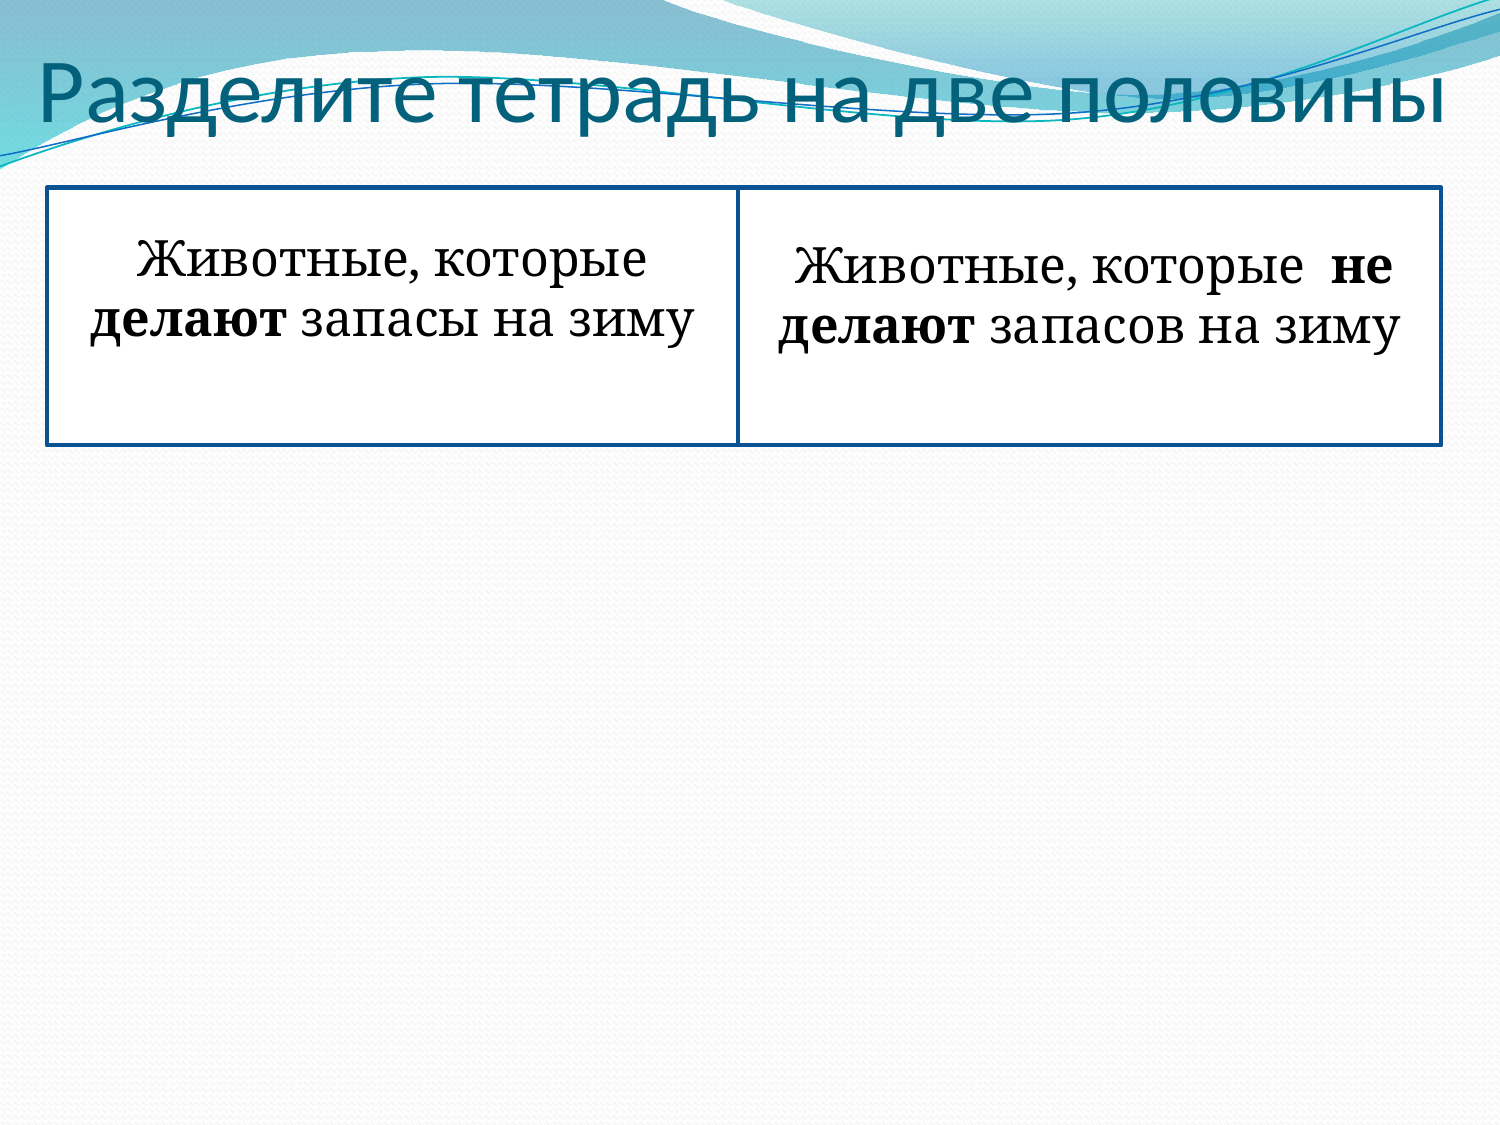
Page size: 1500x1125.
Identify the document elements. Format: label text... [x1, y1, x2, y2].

title Разделите тетрадь на две половины [35, 58, 1454, 141]
text_box Животные, которые не делают запасов на зиму [736, 185, 1443, 447]
text_box Животные, которые делают запасы на зиму [45, 185, 736, 447]
